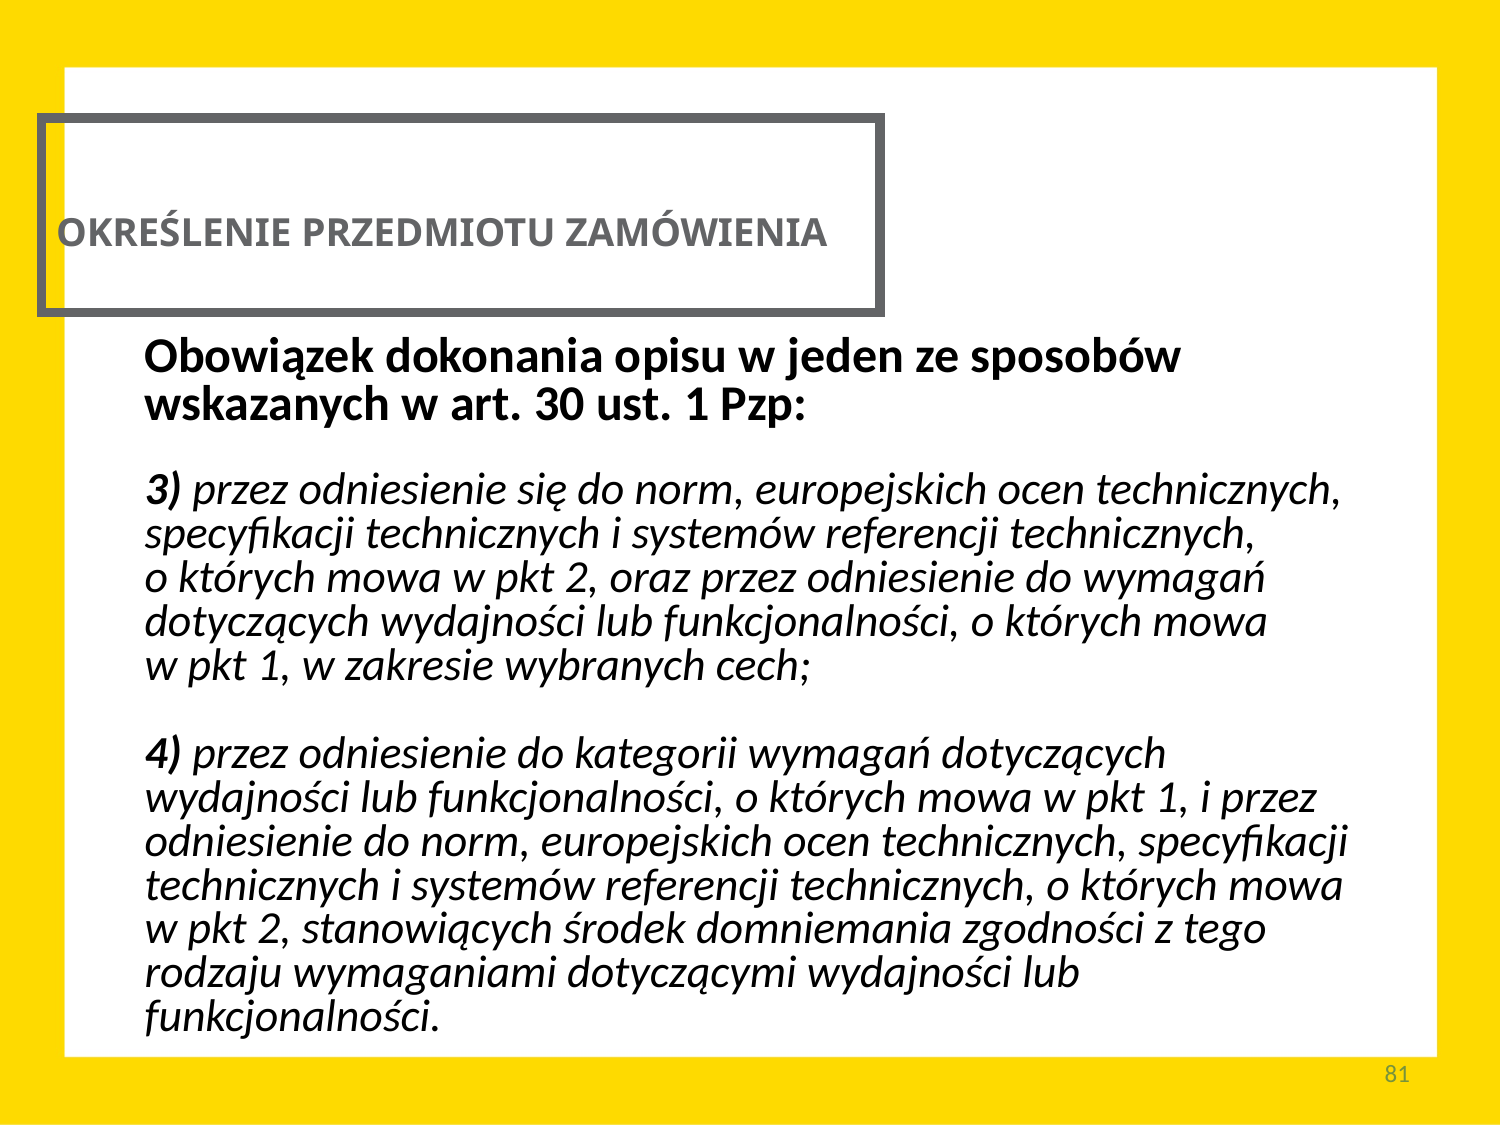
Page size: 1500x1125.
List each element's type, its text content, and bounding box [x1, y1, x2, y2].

slide_number 81 [1074, 1042, 1425, 1103]
picture [0, 0, 1500, 1125]
text_box Obowiązek dokonania opisu w jeden ze sposobów wskazanych w art. 30 ust. 1 Pzp: 3) przez odniesienie się do norm, europejskich ocen technicznych, specyfikacji technicznych i systemów referencji technicznych, o których mowa w pkt 2, oraz przez odniesienie do wymagań dotyczących wydajności lub funkcjonalności, o których mowa w pkt 1, w zakresie wybranych cech; 4) przez odniesienie do kategorii wymagań dotyczących wydajności lub funkcjonalności, o których mowa w pkt 1, i przez odniesienie do norm, europejskich ocen technicznych, specyfikacji technicznych i systemów referencji technicznych, o których mowa w pkt 2, stanowiących środek domniemania zgodności z tego rodzaju wymaganiami dotyczącymi wydajności lub funkcjonalności. [112, 326, 1376, 1049]
text_box OKREŚLENIE PRZEDMIOTU ZAMÓWIENIA [41, 117, 880, 313]
